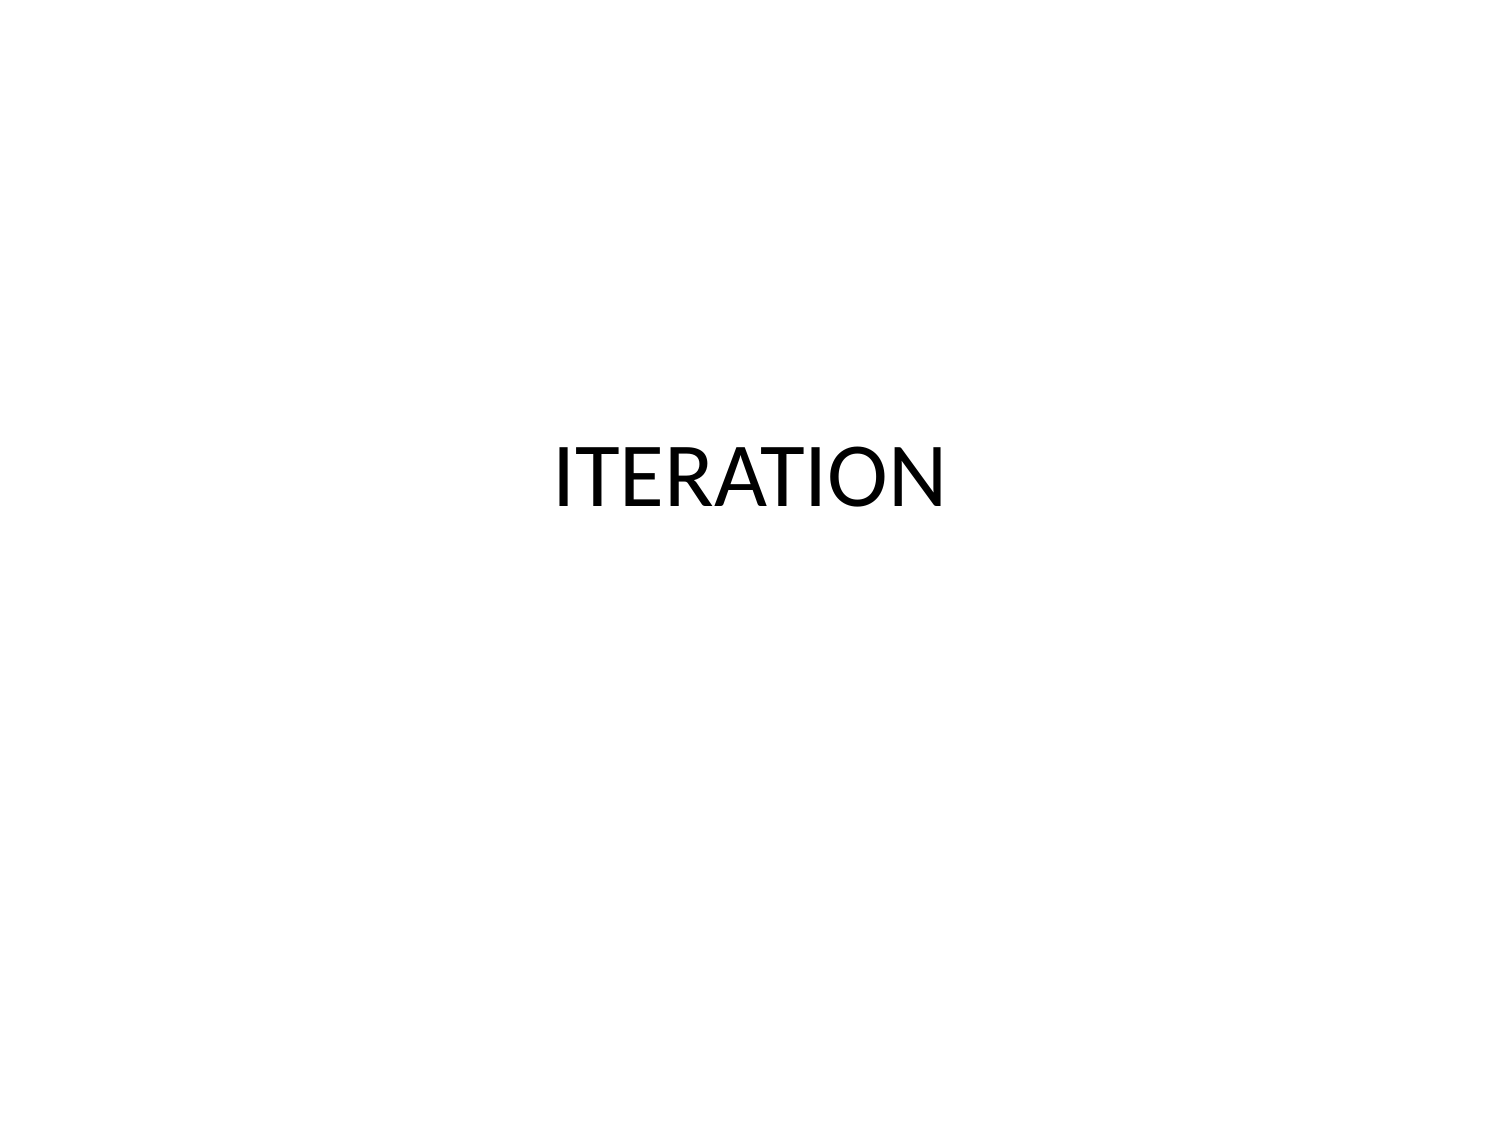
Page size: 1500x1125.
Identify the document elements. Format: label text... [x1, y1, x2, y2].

title ITERATION [112, 349, 1388, 591]
